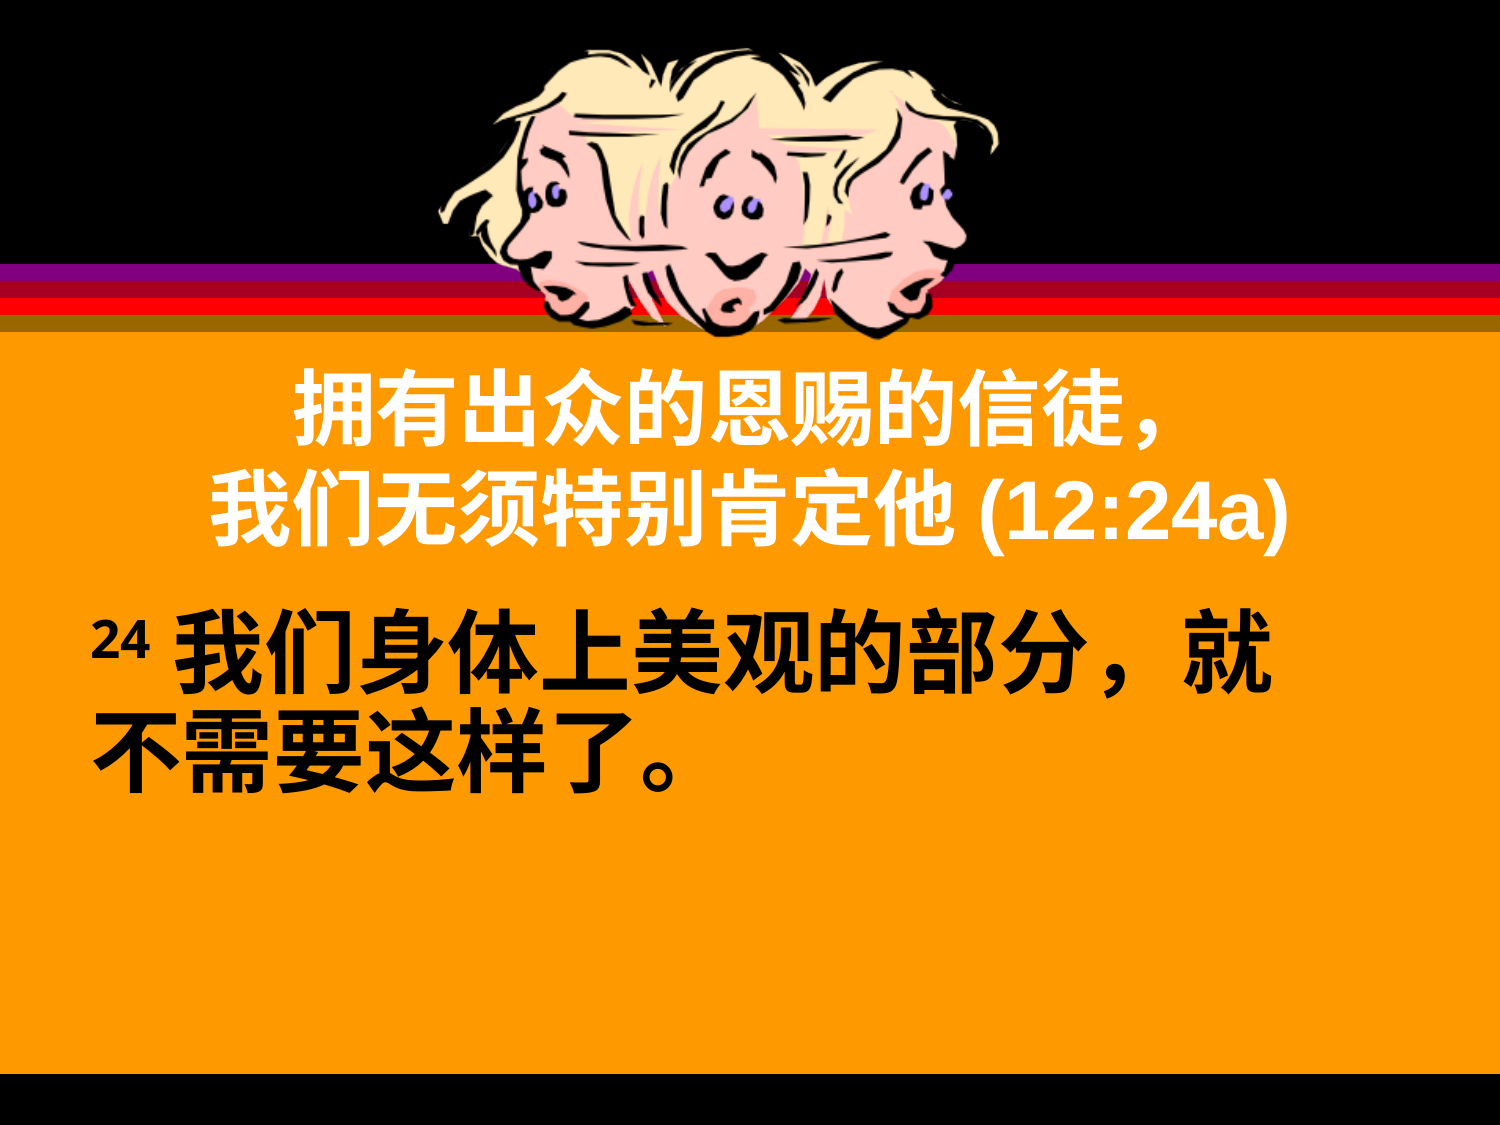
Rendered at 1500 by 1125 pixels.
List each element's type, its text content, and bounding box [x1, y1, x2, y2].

text_box 24我们身体上美观的部分，就不需要这样了。 [74, 599, 1350, 888]
picture [362, 0, 1113, 342]
title 拥有出众的恩赐的信徒， 我们无须特别肯定他(12:24a) [0, 362, 1500, 550]
